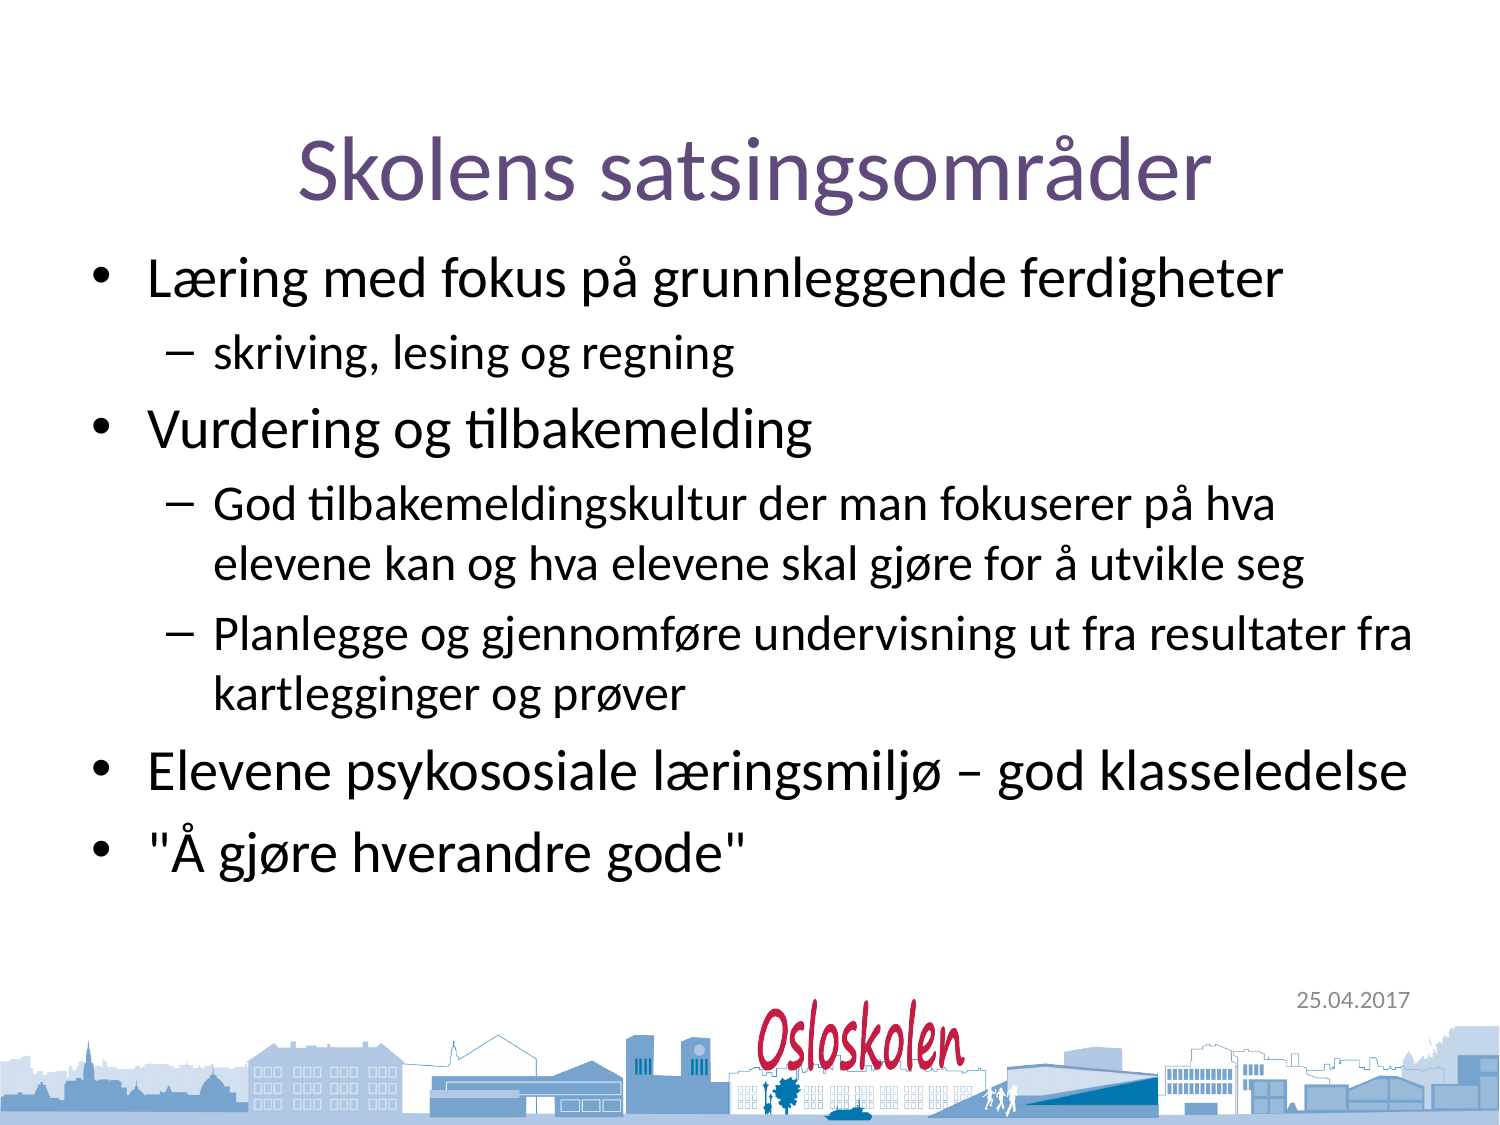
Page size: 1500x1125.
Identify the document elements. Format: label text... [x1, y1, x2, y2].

picture [1375, 999, 1382, 1006]
picture [1331, 999, 1338, 1006]
picture [0, 999, 1500, 1125]
title Skolens satsingsområder [76, 101, 1436, 231]
list Læring med fokus på grunnleggende ferdigheter skriving, lesing og regning Vurdering og tilbakemelding God tilbakemeldingskultur der man fokuserer på hva elevene kan og hva elevene skal gjøre for å utvikle seg Planlegge og gjennomføre undervisning ut fra resultater fra kartlegginger og prøver Elevene psykososiale læringsmiljø – god klasseledelse "Å gjøre hverandre gode" [76, 231, 1436, 929]
